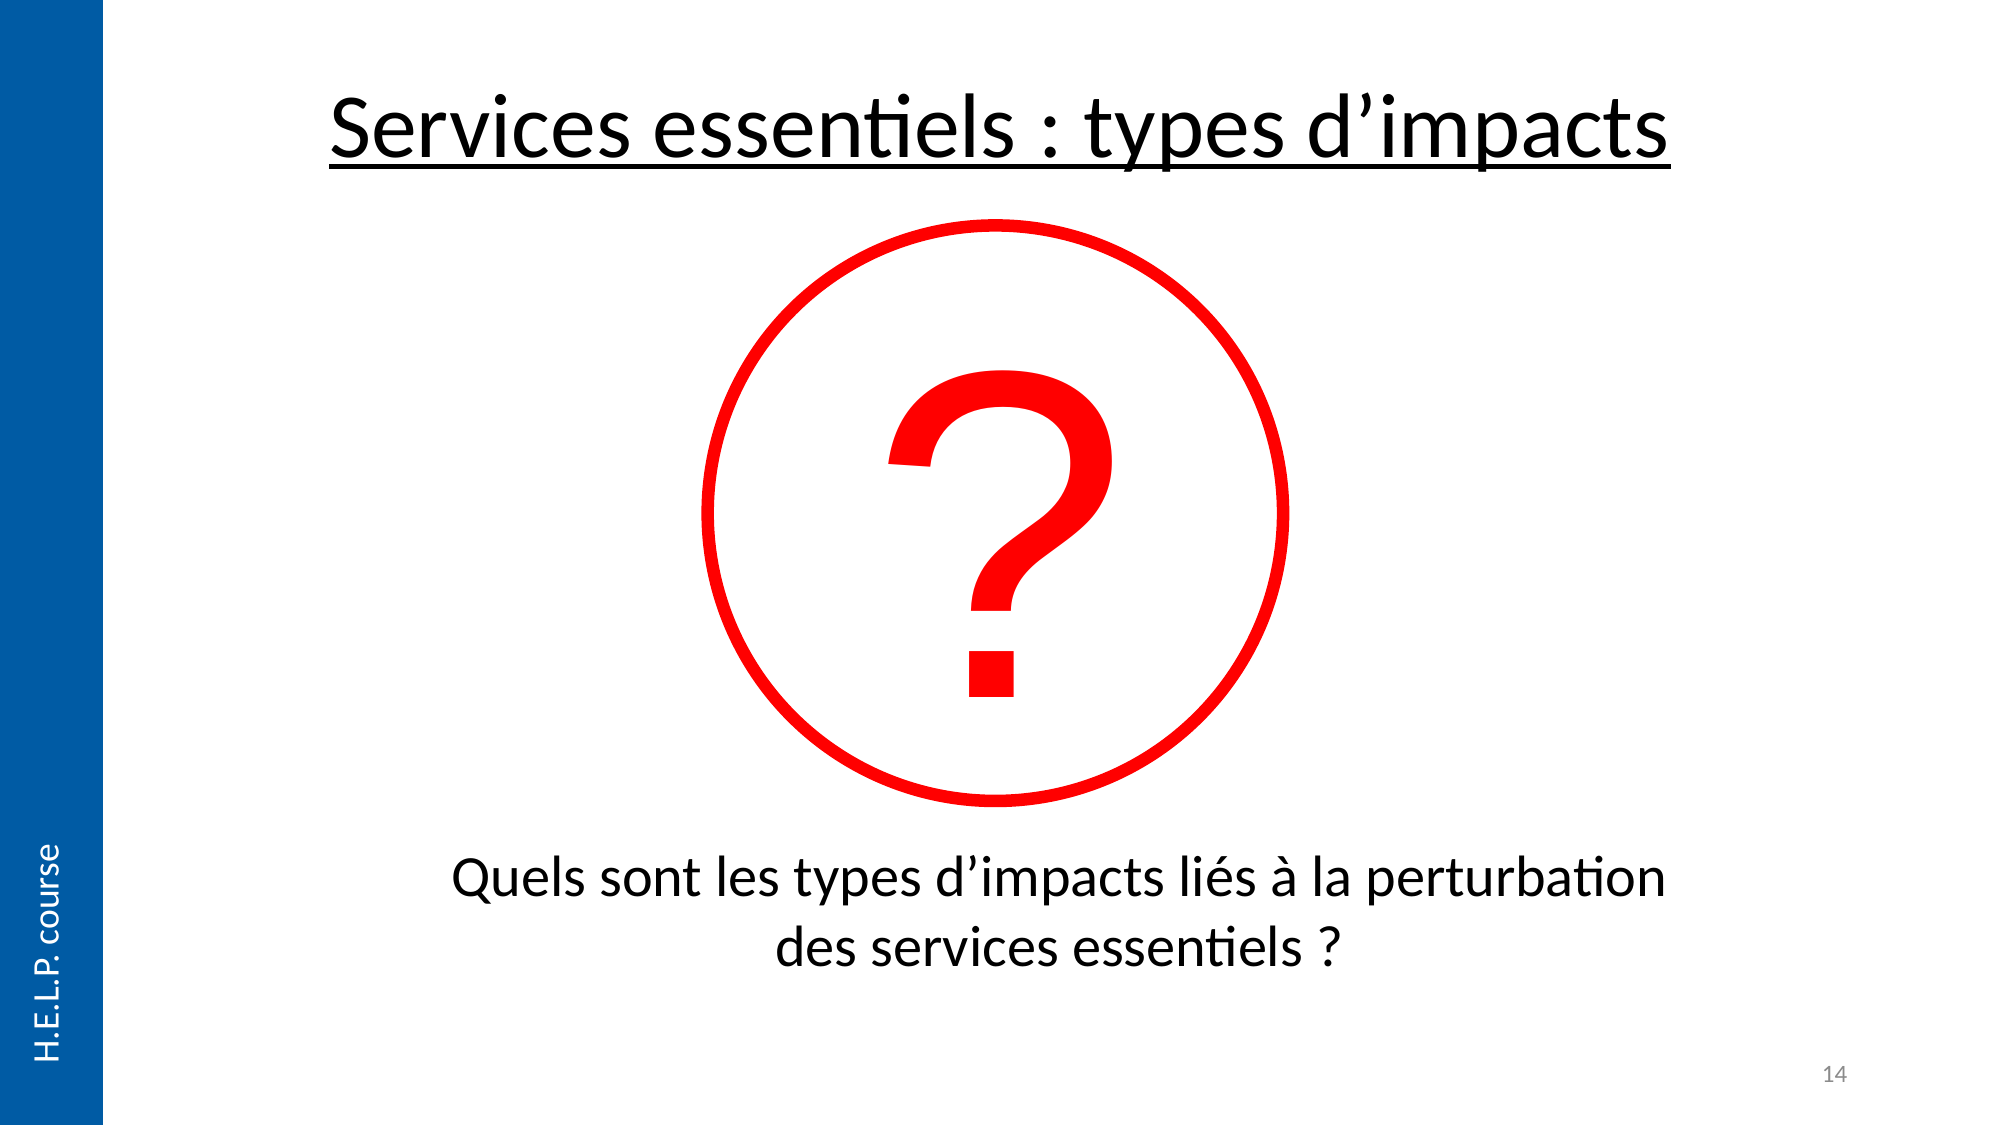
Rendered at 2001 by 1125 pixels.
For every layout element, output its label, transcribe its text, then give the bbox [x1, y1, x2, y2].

slide_number 14 [1412, 1042, 1863, 1103]
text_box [707, 225, 1293, 801]
text_box Services essentiels : types d’impacts [137, 59, 1863, 197]
text_box Quels sont les types d’impacts liés à la perturbation des services essentiels ? [400, 830, 1719, 985]
